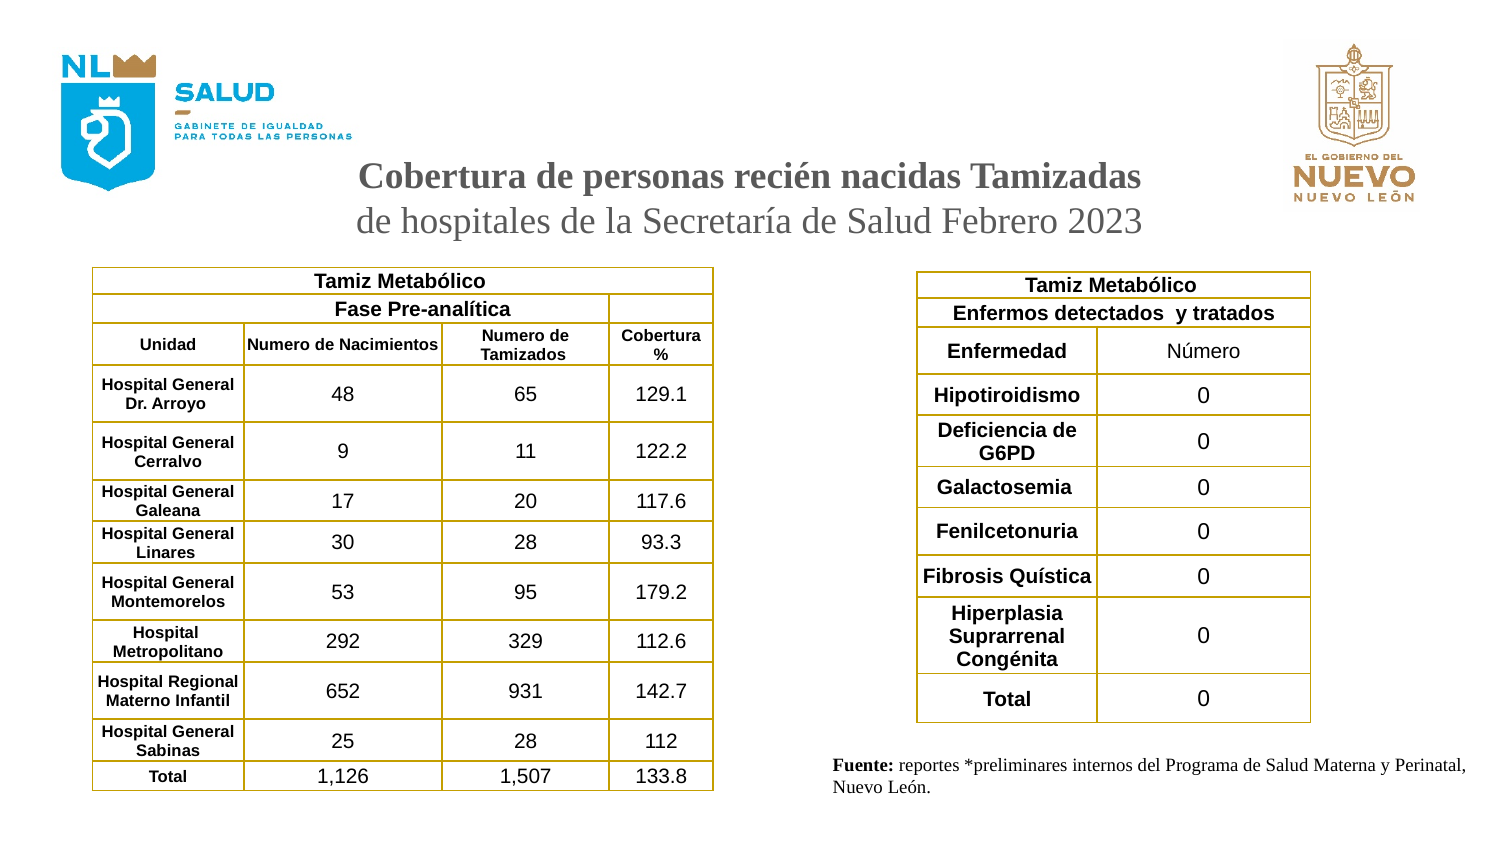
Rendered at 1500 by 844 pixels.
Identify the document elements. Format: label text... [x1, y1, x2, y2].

table_cell Fenilcetonuria [918, 508, 1096, 554]
table_cell Cobertura % [610, 324, 712, 364]
table_cell 28 [443, 720, 608, 760]
table_cell 17 [245, 481, 441, 520]
table_cell 931 [443, 663, 608, 718]
table_cell Galactosemia [918, 467, 1096, 507]
table_cell 652 [245, 663, 441, 718]
table_cell Deficiencia de G6PD [918, 416, 1096, 466]
table_cell 48 [245, 366, 441, 421]
text_box Cobertura de personas recién nacidas Tamizadas de hospitales de la Secretaría de Salud Febrero 2023 [106, 143, 1394, 249]
table_cell Numero de Tamizados [443, 324, 608, 364]
table_cell 122.2 [610, 423, 712, 479]
table_cell Fibrosis Quística [918, 556, 1096, 596]
table_cell 1,126 [245, 762, 441, 790]
table_cell 0 [1098, 467, 1310, 507]
table_cell Hospital General Galeana [93, 481, 243, 520]
picture [1283, 38, 1420, 213]
table_cell Hospital Regional Materno Infantil [93, 663, 243, 718]
table_cell Hipotiroidismo [918, 375, 1096, 414]
table_cell Total [918, 674, 1096, 722]
table_cell 329 [443, 621, 608, 661]
table_cell Hospital General Montemorelos [93, 564, 243, 619]
table_cell 93.3 [610, 522, 712, 562]
table_cell 133.8 [610, 762, 712, 790]
table_cell 1,507 [443, 762, 608, 790]
table_cell 30 [245, 522, 441, 562]
table_cell 11 [443, 423, 608, 479]
table_cell Hiperplasia Suprarrenal Congénita [918, 598, 1096, 673]
table_cell 0 [1098, 556, 1310, 596]
table_cell Total [93, 762, 243, 790]
table_cell 0 [1098, 508, 1310, 554]
table_cell [610, 295, 712, 322]
table_cell 95 [443, 564, 608, 619]
text_box Fuente: reportes *preliminares internos del Programa de Salud Materna y Perinatal, Nuevo León. [817, 744, 1500, 805]
table_cell Enfermos detectados y tratados [918, 299, 1310, 326]
table_cell 25 [245, 720, 441, 760]
table_cell 117.6 [610, 481, 712, 520]
table_cell 179.2 [610, 564, 712, 619]
table_cell 0 [1098, 416, 1310, 466]
table_cell 112 [610, 720, 712, 760]
table_cell Hospital Metropolitano [93, 621, 243, 661]
table_cell 0 [1098, 674, 1310, 722]
table_cell 0 [1098, 375, 1310, 414]
table_cell 20 [443, 481, 608, 520]
table_cell 65 [443, 366, 608, 421]
table_header Tamiz Metabólico [918, 273, 1310, 297]
table_cell 9 [245, 423, 441, 479]
table_cell 142.7 [610, 663, 712, 718]
table_cell Unidad [93, 324, 243, 364]
table_header Tamiz Metabólico [93, 268, 712, 293]
table_cell 28 [443, 522, 608, 562]
table_cell 53 [245, 564, 441, 619]
table_cell Hospital General Cerralvo [93, 423, 243, 479]
table_cell 0 [1098, 598, 1310, 673]
table_cell 112.6 [610, 621, 712, 661]
table_cell Hospital General Sabinas [93, 720, 243, 760]
table_cell Fase Pre-analítica [93, 295, 608, 322]
table_cell Enfermedad [918, 328, 1096, 373]
table_cell Número [1098, 328, 1310, 373]
table_cell Hospital General Linares [93, 522, 243, 562]
table_cell 292 [245, 621, 441, 661]
table_cell Hospital General Dr. Arroyo [93, 366, 243, 421]
picture [51, 47, 364, 199]
table_cell Numero de Nacimientos [245, 324, 441, 364]
table_cell 129.1 [610, 366, 712, 421]
